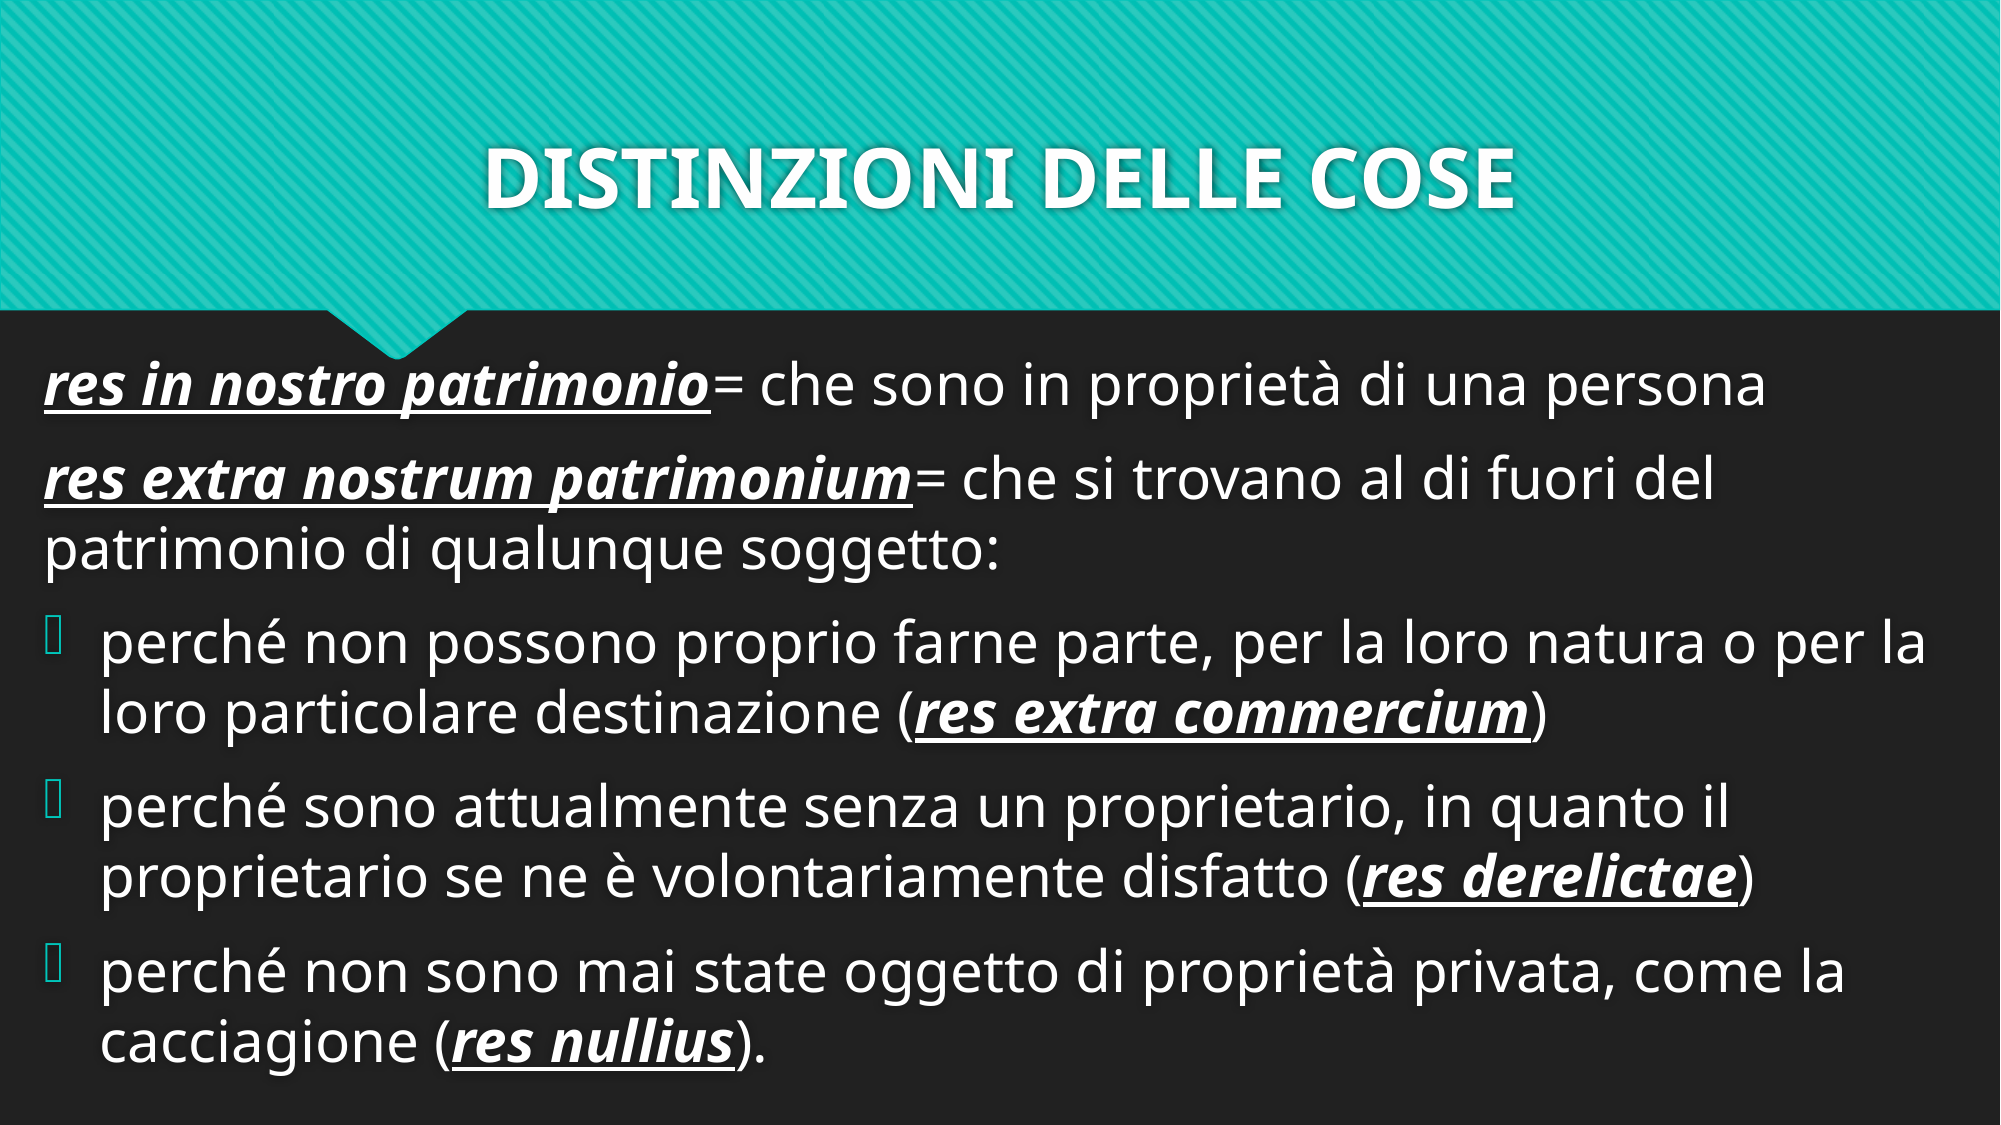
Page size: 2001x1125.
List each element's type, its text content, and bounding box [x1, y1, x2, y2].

list res in nostro patrimonio= che sono in proprietà di una persona res extra nostrum patrimonium= che si trovano al di fuori del patrimonio di qualunque soggetto: perché non possono proprio farne parte, per la loro natura o per la loro particolare destinazione (res extra commercium) perché sono attualmente senza un proprietario, in quanto il proprietario se ne è volontariamente disfatto (res derelictae) perché non sono mai state oggetto di proprietà privata, come la cacciagione (res nullius). [28, 355, 2000, 1125]
title DISTINZIONI DELLE COSE [132, 73, 1868, 233]
